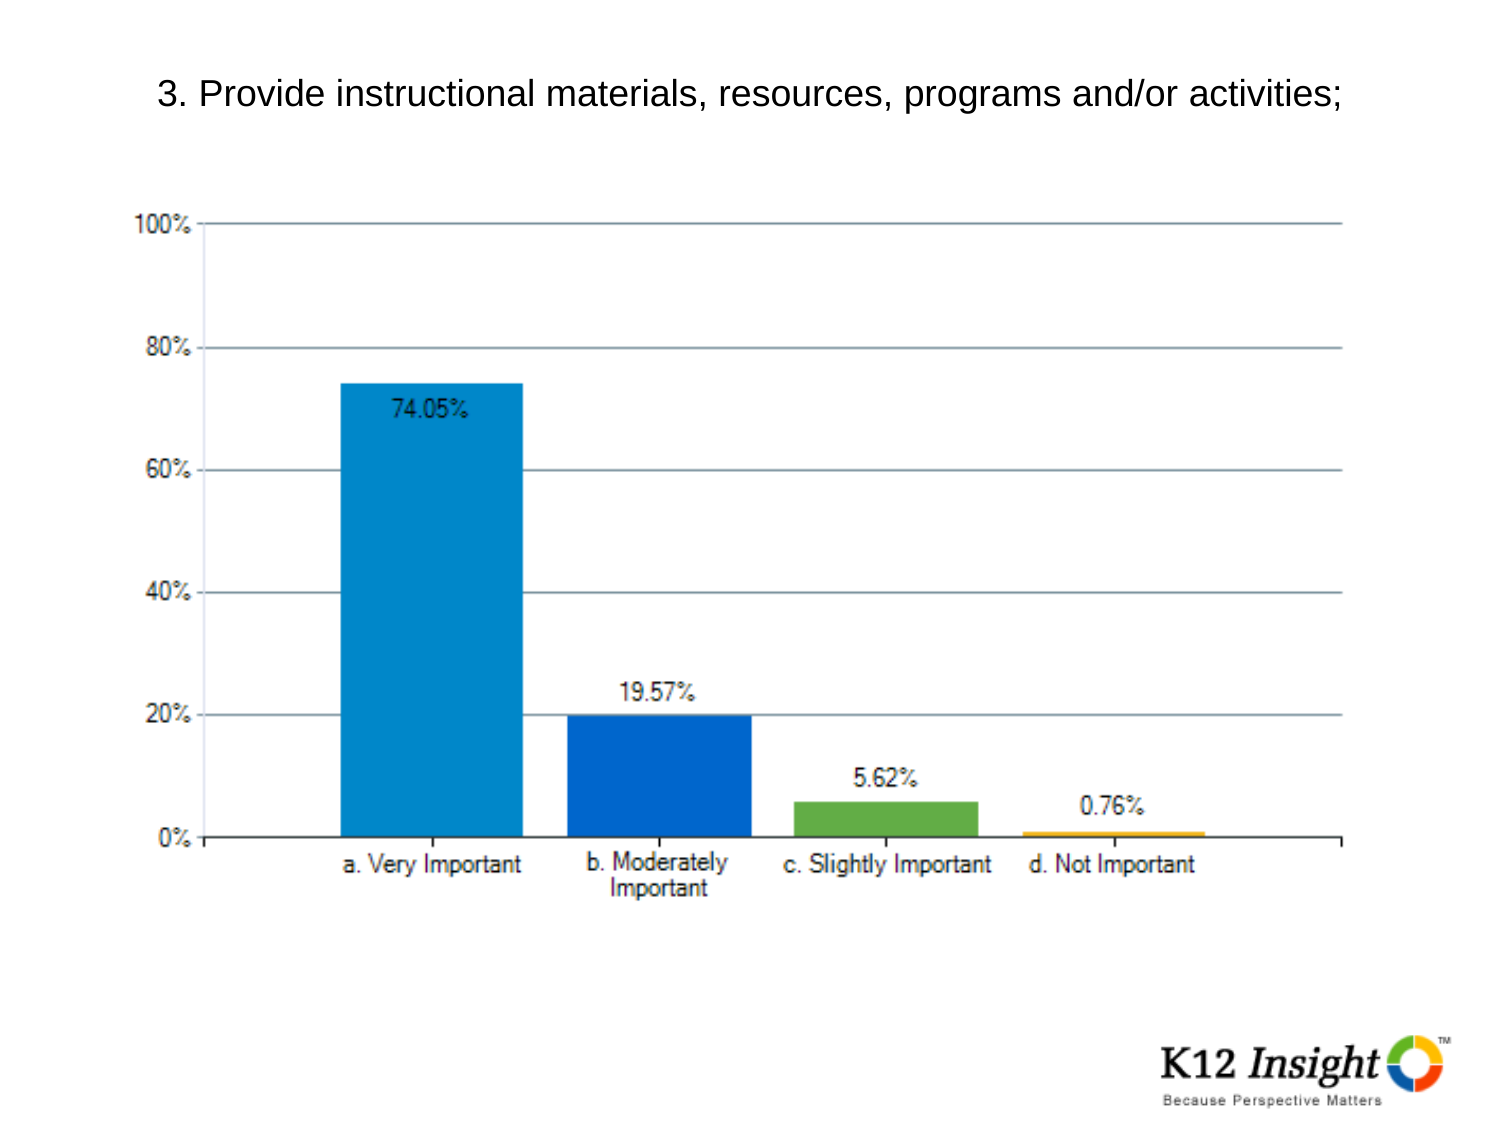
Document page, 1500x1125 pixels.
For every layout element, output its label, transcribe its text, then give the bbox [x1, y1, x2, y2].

text_box 3. Provide instructional materials, resources, programs and/or activities; [60, 59, 1440, 123]
picture [1150, 1024, 1463, 1114]
picture [103, 208, 1376, 959]
